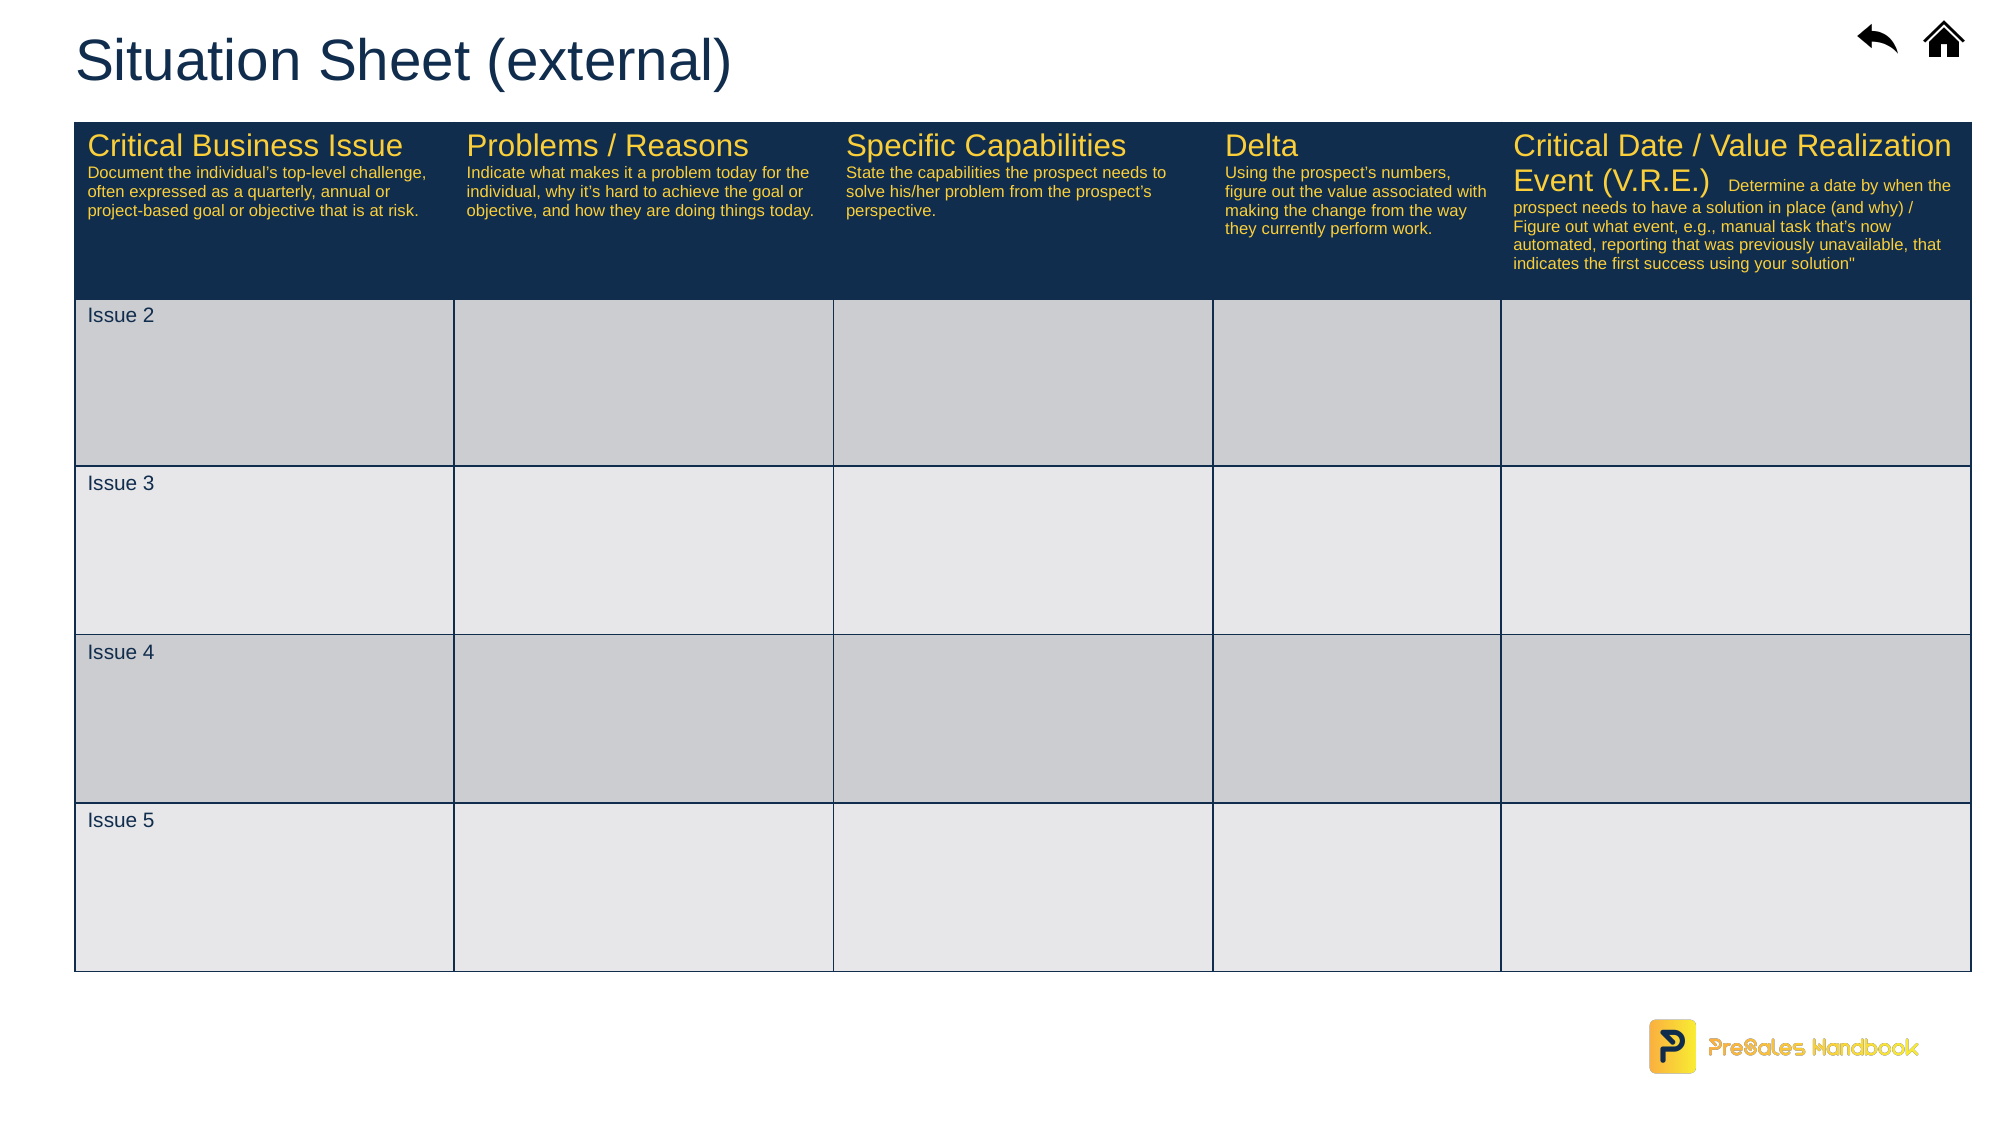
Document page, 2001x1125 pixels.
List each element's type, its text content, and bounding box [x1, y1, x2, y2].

title Situation Sheet (external) [75, 22, 1925, 100]
table_cell [834, 804, 1212, 971]
table_cell Issue 5 [76, 804, 453, 971]
table_cell [834, 635, 1212, 802]
table_cell [455, 300, 833, 465]
table_cell [1502, 300, 1970, 465]
table_cell [1502, 467, 1970, 634]
table_header Critical Date / Value Realization Event (V.R.E.) Determine a date by when the prospect needs to have a solution in place (and why) / Figure out what event, e.g., manual task that’s now automated, reporting that was previously unavailable, that indicates the first success using your solution" [1502, 123, 1970, 295]
picture [1643, 1013, 1925, 1080]
table_cell [834, 300, 1212, 465]
table_header Problems / Reasons Indicate what makes it a problem today for the individual, why it’s hard to achieve the goal or objective, and how they are doing things today. [455, 123, 833, 295]
table_cell Issue 4 [76, 635, 453, 802]
table_cell [1502, 804, 1970, 971]
table_cell Issue 2 [76, 300, 453, 465]
table_cell [1214, 804, 1500, 971]
table_cell [455, 804, 833, 971]
table_cell [1214, 467, 1500, 634]
table_cell [834, 467, 1212, 634]
table_cell [1214, 635, 1500, 802]
table_cell [1214, 300, 1500, 465]
table_cell [455, 467, 833, 634]
table_cell [455, 635, 833, 802]
picture [1853, 14, 1902, 63]
table_cell [1502, 635, 1970, 802]
picture [1920, 14, 1968, 63]
table_cell Issue 3 [76, 467, 453, 634]
table_header Specific Capabilities State the capabilities the prospect needs to solve his/her problem from the prospect’s perspective. [834, 123, 1212, 295]
table_header Critical Business Issue Document the individual’s top-level challenge, often expressed as a quarterly, annual or project-based goal or objective that is at risk. [76, 123, 453, 295]
table_header Delta Using the prospect’s numbers, figure out the value associated with making the change from the way they currently perform work. [1214, 123, 1500, 295]
